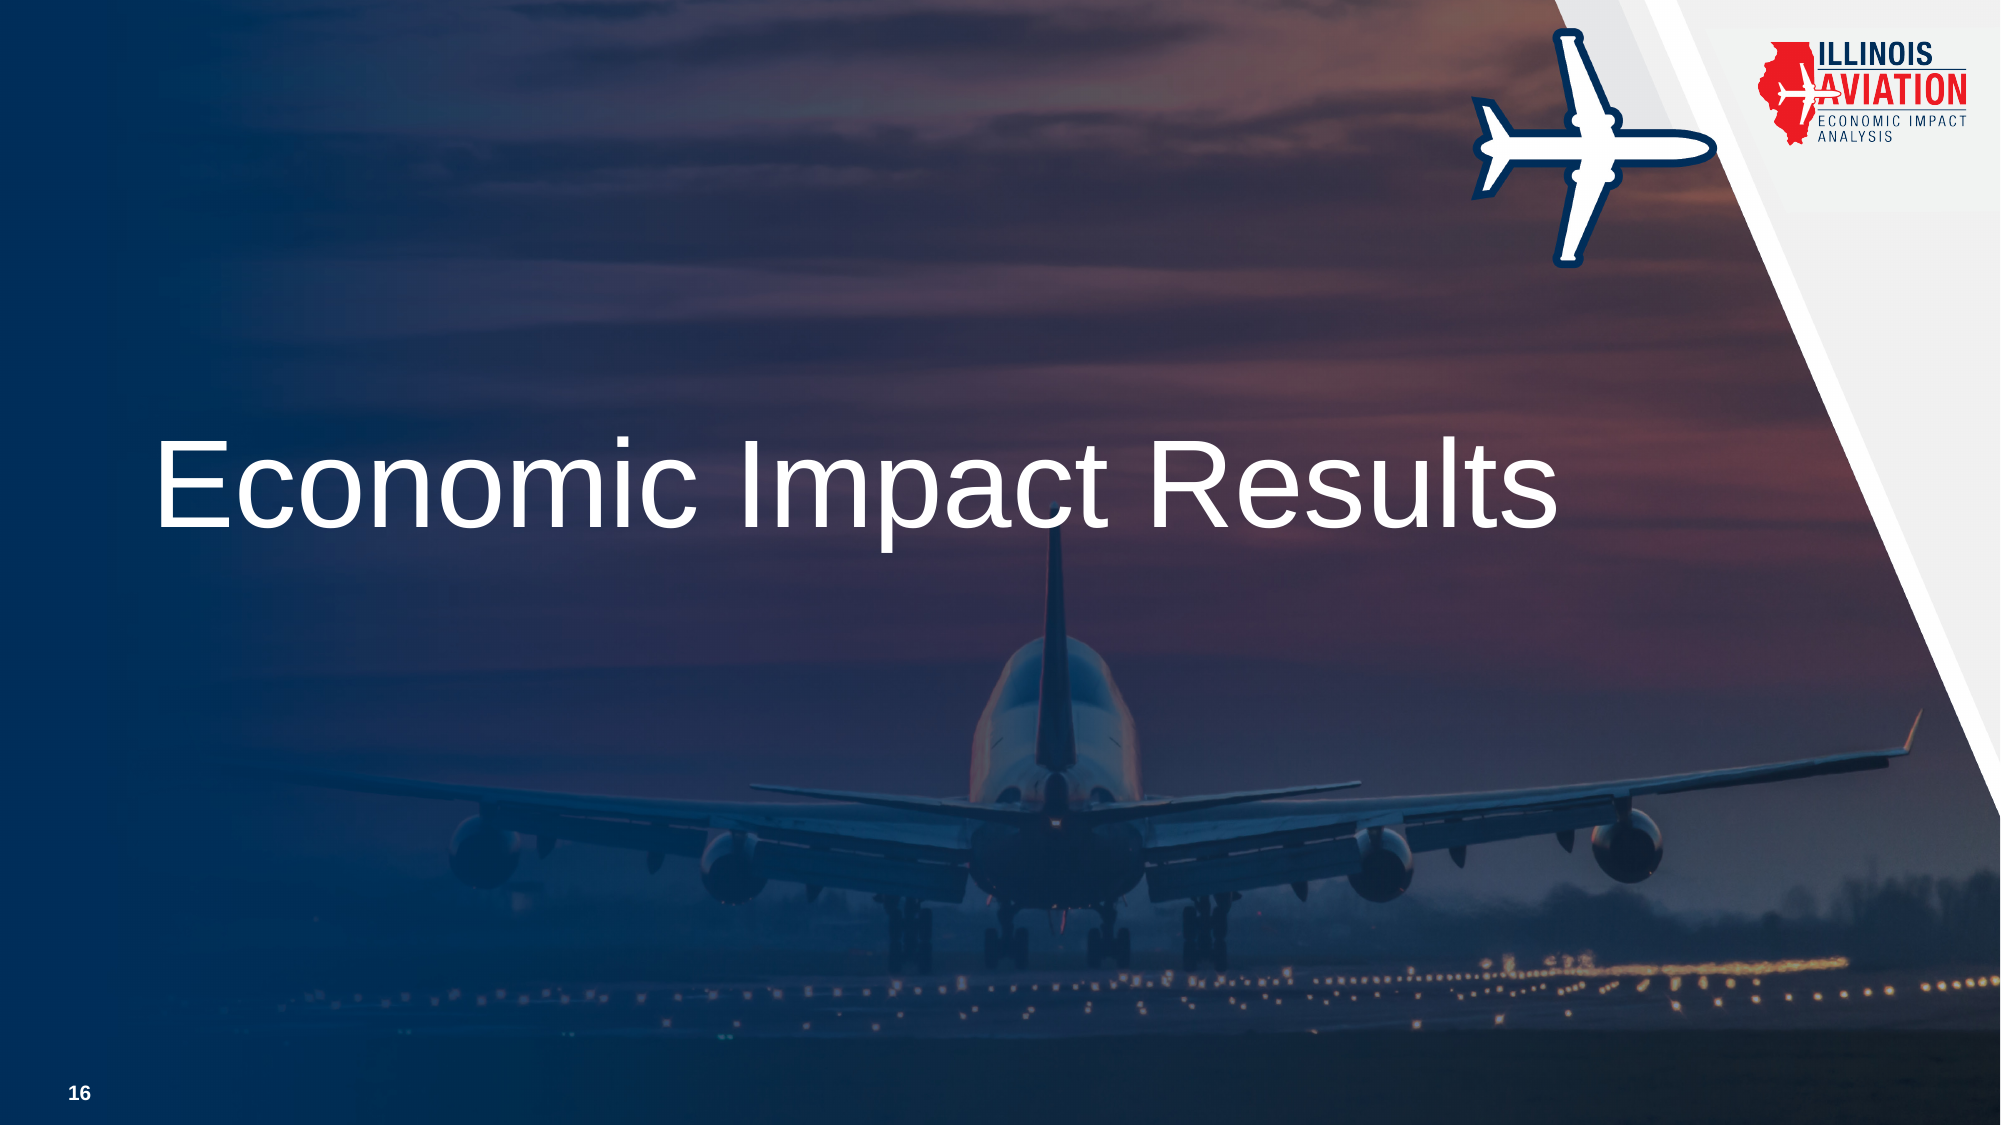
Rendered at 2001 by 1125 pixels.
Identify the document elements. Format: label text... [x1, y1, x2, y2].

title Economic Impact Results [136, 170, 1803, 563]
picture [0, 0, 2001, 1125]
slide_number 16 [0, 1060, 107, 1125]
